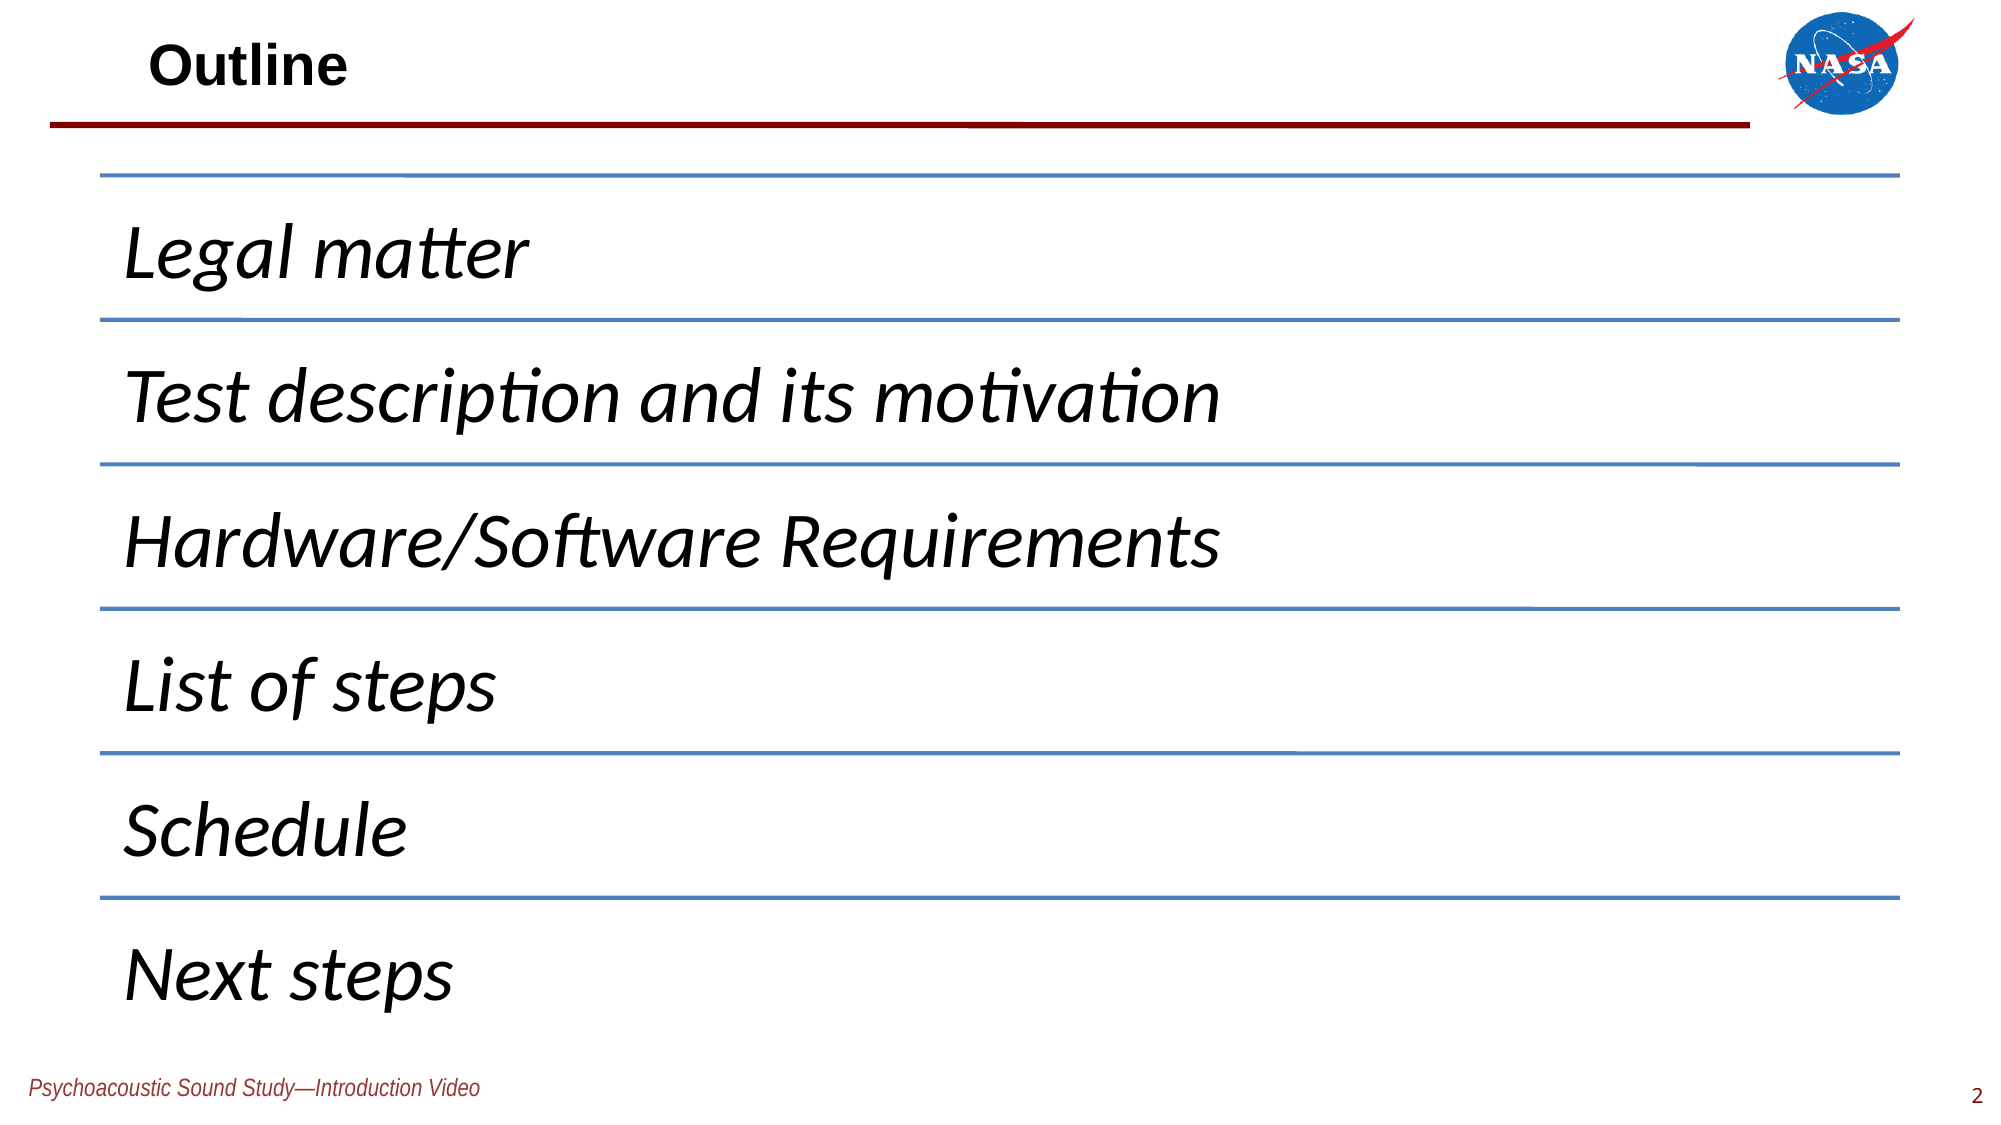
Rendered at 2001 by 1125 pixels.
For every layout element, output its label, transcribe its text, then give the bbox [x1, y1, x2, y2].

text_box Psychoacoustic Sound Study—Introduction Video [13, 1064, 829, 1110]
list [99, 174, 1901, 1043]
title Outline [133, 0, 1934, 126]
